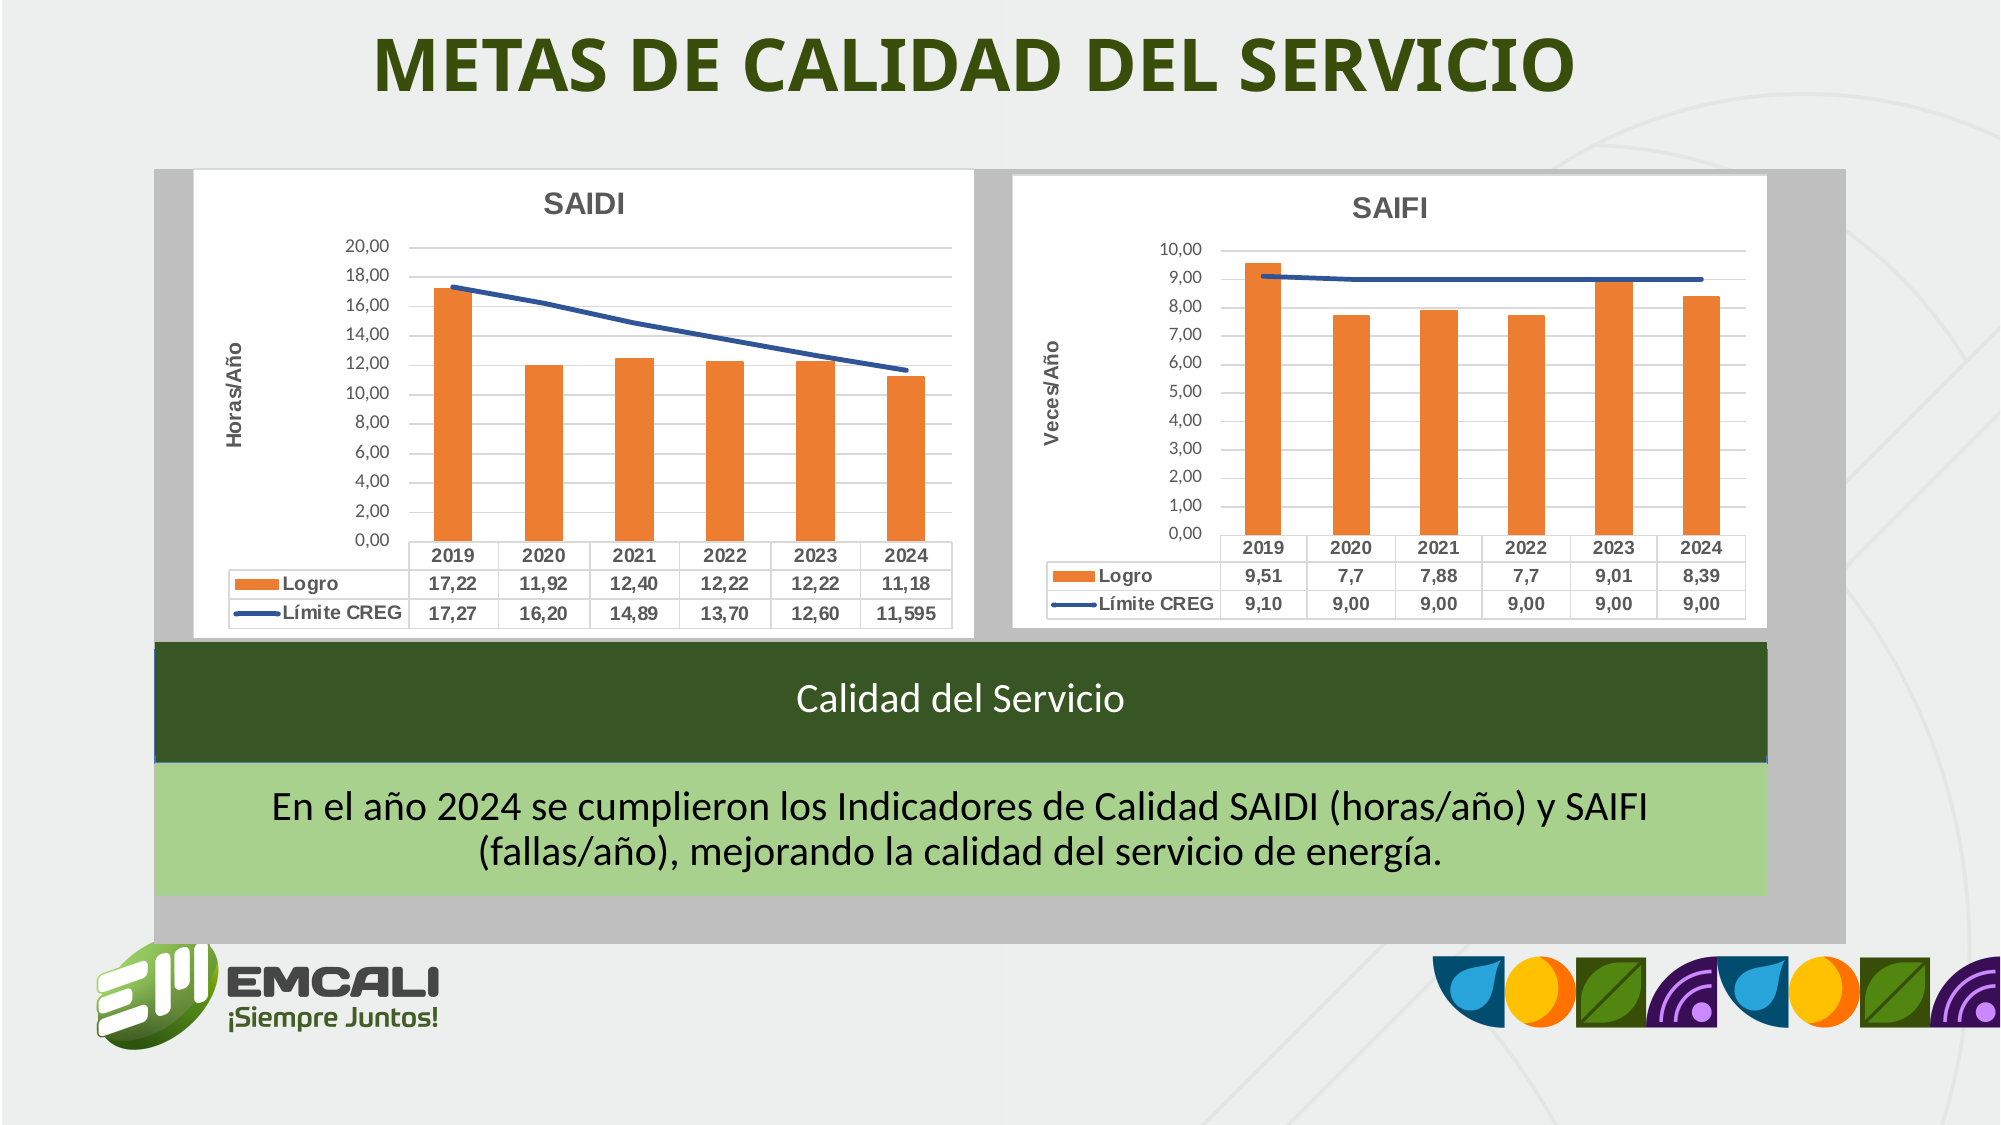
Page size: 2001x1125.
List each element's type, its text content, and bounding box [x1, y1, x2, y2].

text_box En el año 2024 se cumplieron los Indicadores de Calidad SAIDI (horas/año) y SAIFI (fallas/año), mejorando la calidad del servicio de energía. [154, 763, 1767, 896]
text_box [154, 169, 1846, 944]
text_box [154, 642, 1767, 763]
picture [0, 0, 2001, 1125]
text_box METAS DE CALIDAD DEL SERVICIO [356, 10, 1669, 114]
